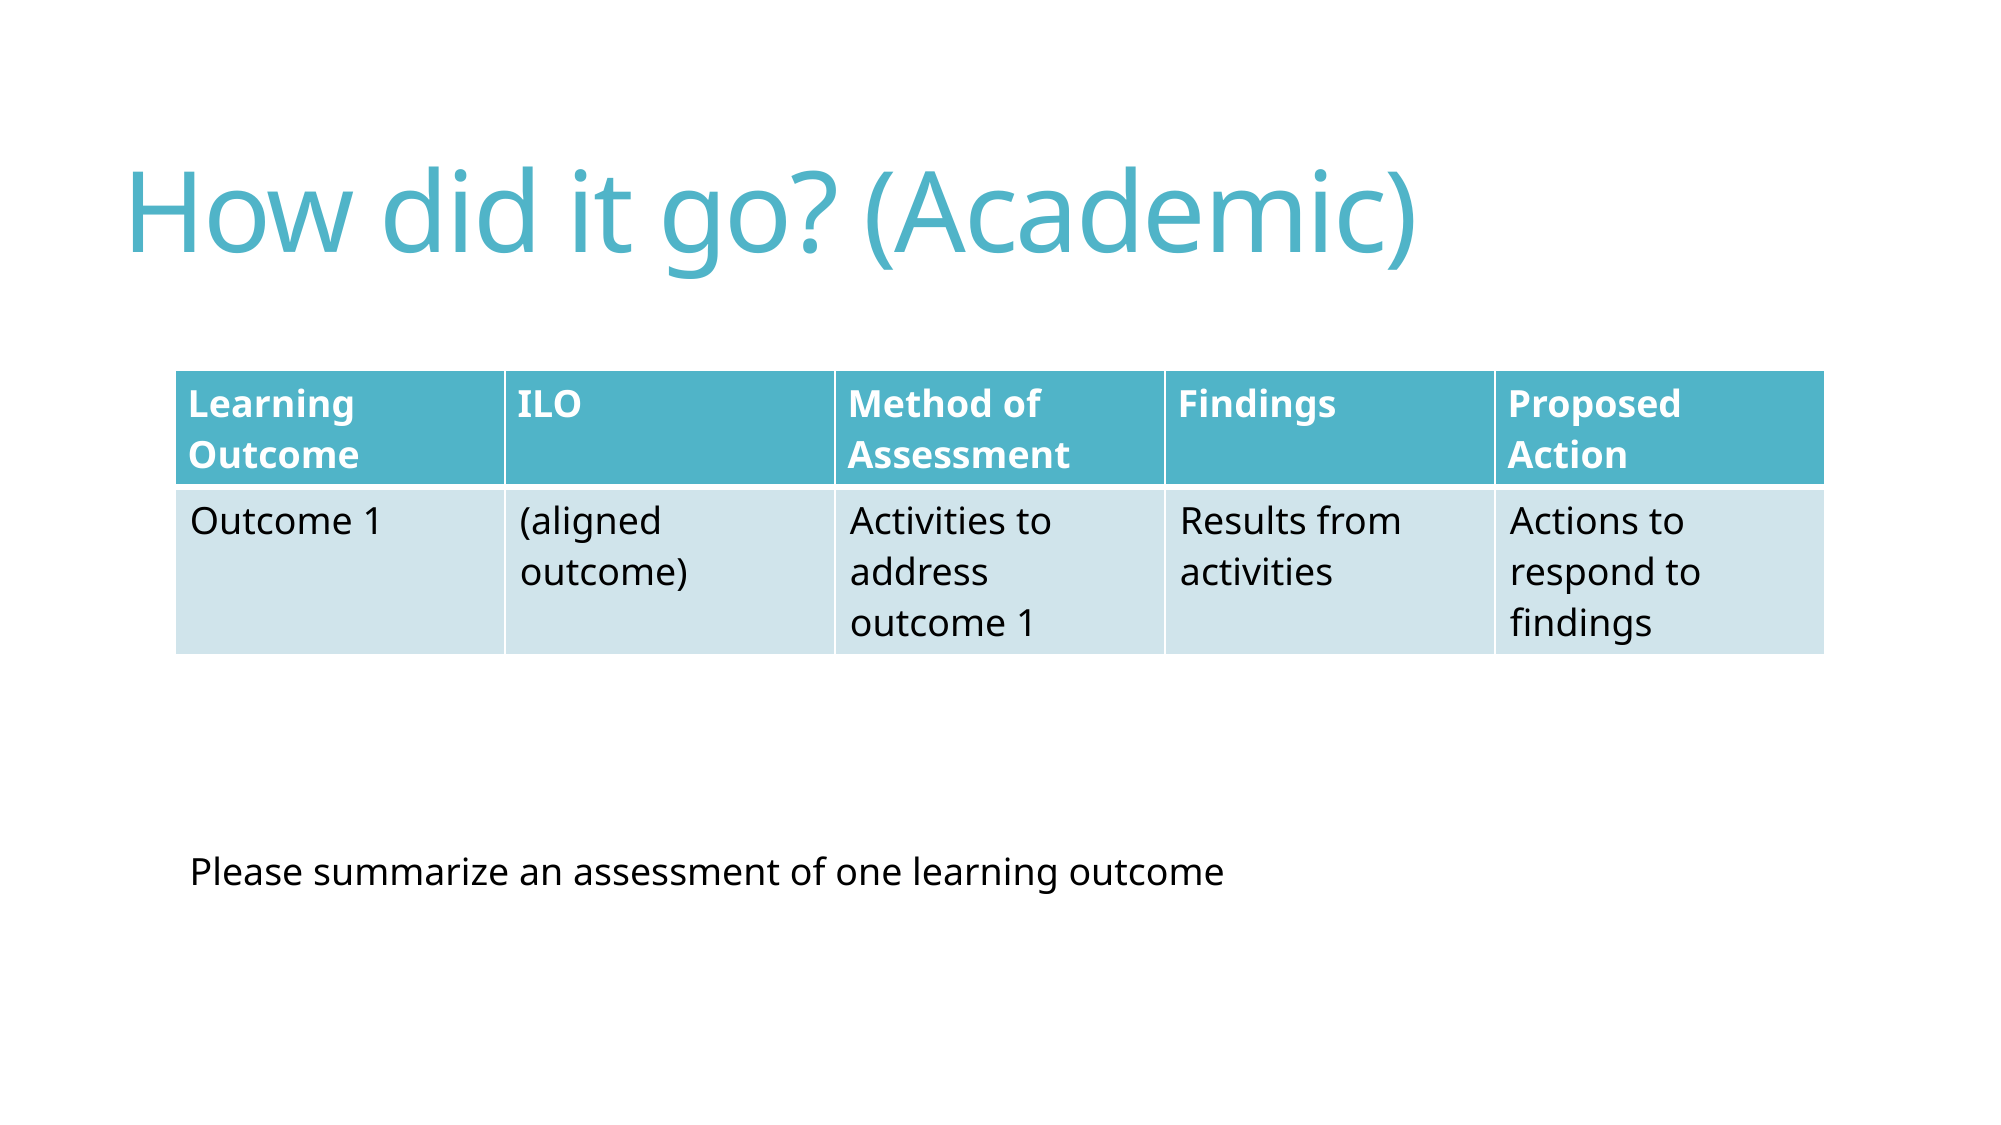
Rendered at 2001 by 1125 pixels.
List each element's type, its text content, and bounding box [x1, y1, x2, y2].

table_header ILO [506, 371, 834, 484]
table_header Method of Assessment [836, 371, 1164, 484]
table_header Learning Outcome [176, 371, 504, 484]
table_cell Activities to address outcome 1 [836, 490, 1164, 654]
table_cell Outcome 1 [176, 490, 504, 654]
table_header Proposed Action [1496, 371, 1824, 484]
table_header Findings [1166, 371, 1494, 484]
title How did it go? (Academic) [107, 81, 1875, 354]
text_box Please summarize an assessment of one learning outcome [174, 840, 1825, 901]
table_cell Actions to respond to findings [1496, 490, 1824, 654]
table_cell (aligned outcome) [506, 490, 834, 654]
table_cell Results from activities [1166, 490, 1494, 654]
